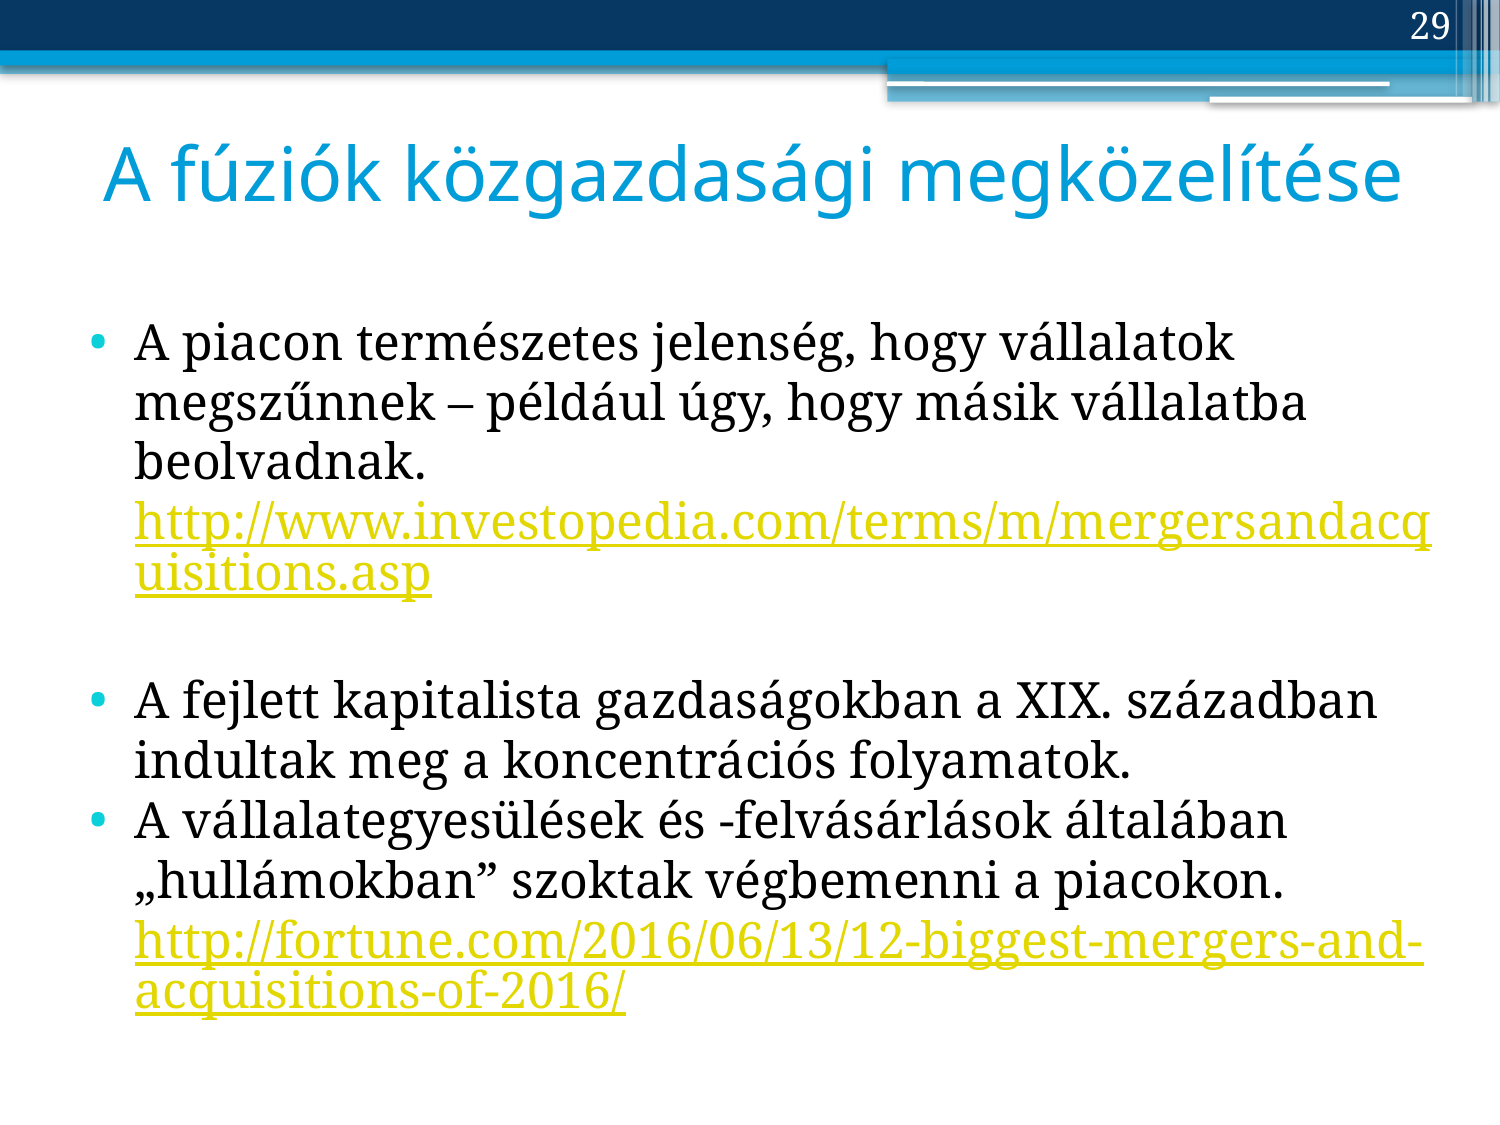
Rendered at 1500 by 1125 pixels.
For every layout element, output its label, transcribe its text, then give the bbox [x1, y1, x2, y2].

slide_number 29 [1341, 0, 1466, 61]
list A piacon természetes jelenség, hogy vállalatok megszűnnek – például úgy, hogy másik vállalatba beolvadnak. http://www.investopedia.com/terms/m/mergersandacquisitions.asp A fejlett kapitalista gazdaságokban a XIX. században indultak meg a koncentrációs folyamatok. A vállalategyesülések és -felvásárlások általában „hullámokban” szoktak végbemenni a piacokon. http://fortune.com/2016/06/13/12-biggest-mergers-and-acquisitions-of-2016/ [75, 302, 1447, 1071]
title A fúziók közgazdasági megközelítése [88, 90, 1426, 253]
